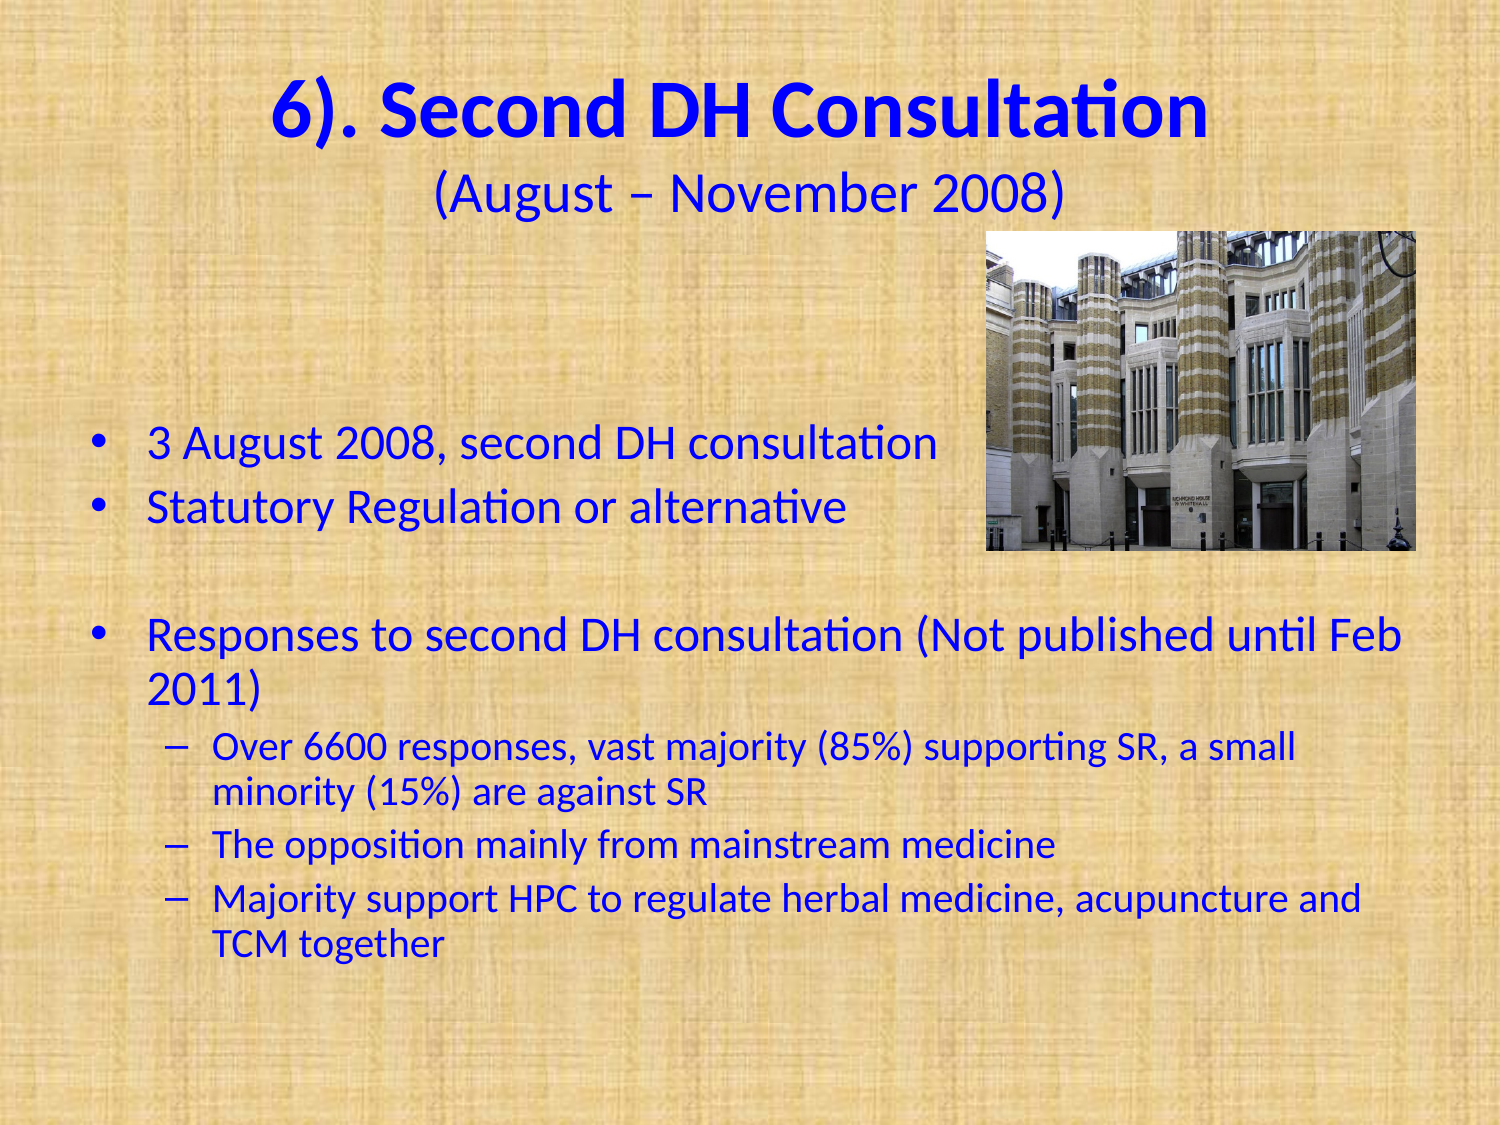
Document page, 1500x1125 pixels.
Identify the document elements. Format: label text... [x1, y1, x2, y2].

picture [0, 0, 1500, 1125]
list 3 August 2008, second DH consultation Statutory Regulation or alternative Responses to second DH consultation (Not published until Feb 2011) Over 6600 responses, vast majority (85%) supporting SR, a small minority (15%) are against SR The opposition mainly from mainstream medicine Majority support HPC to regulate herbal medicine, acupuncture and TCM together [75, 408, 1425, 1005]
title 6). Second DH Consultation (August – November 2008) [75, 45, 1425, 233]
